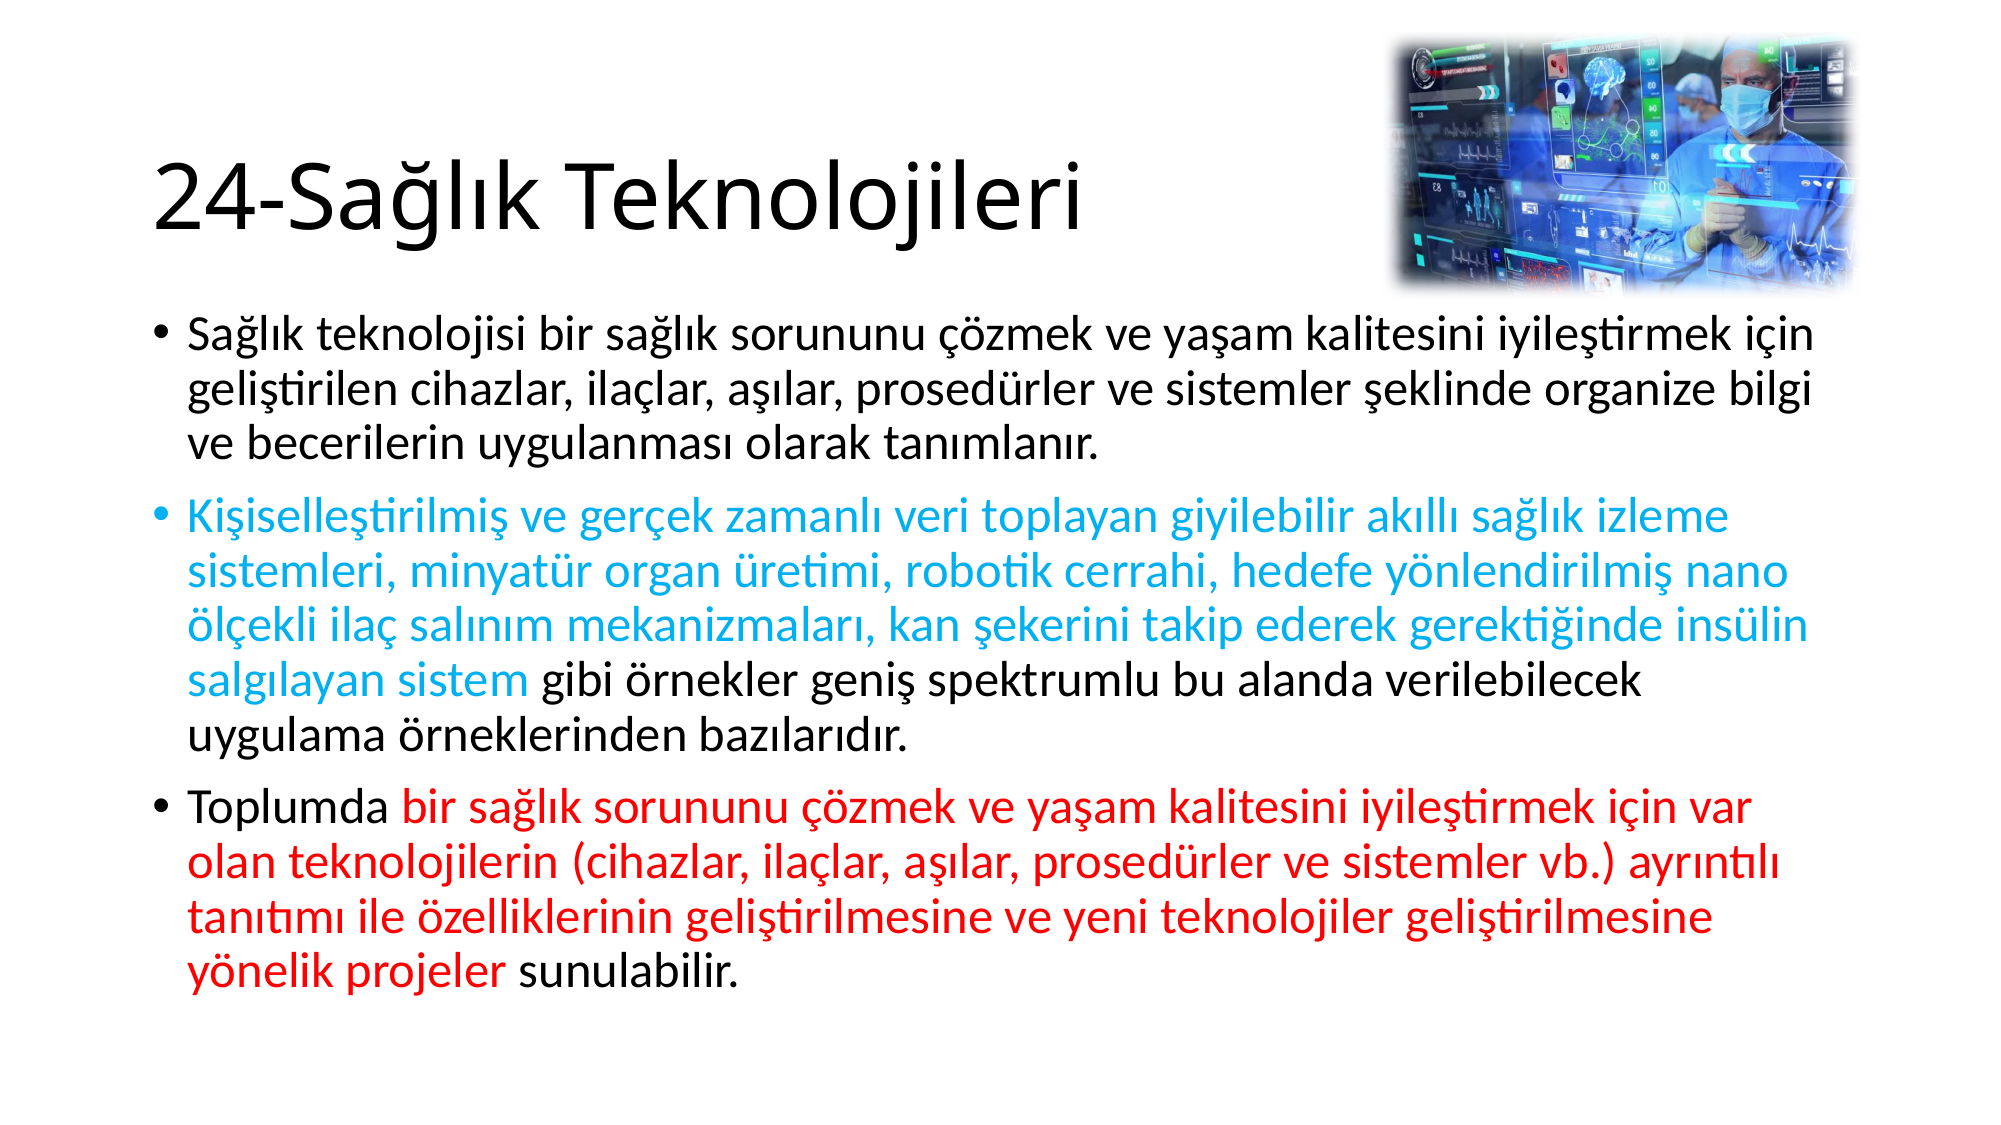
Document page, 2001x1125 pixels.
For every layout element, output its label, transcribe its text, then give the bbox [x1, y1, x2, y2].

picture [1381, 29, 1863, 300]
list Sağlık teknolojisi bir sağlık sorununu çözmek ve yaşam kalitesini iyileştirmek için geliştirilen cihazlar, ilaçlar, aşılar, prosedürler ve sistemler şeklinde organize bilgi ve becerilerin uygulanması olarak tanımlanır. Kişiselleştirilmiş ve gerçek zamanlı veri toplayan giyilebilir akıllı sağlık izleme sistemleri, minyatür organ üretimi, robotik cerrahi, hedefe yönlendirilmiş nano ölçekli ilaç salınım mekanizmaları, kan şekerini takip ederek gerektiğinde insülin salgılayan sistem gibi örnekler geniş spektrumlu bu alanda verilebilecek uygulama örneklerinden bazılarıdır. Toplumda bir sağlık sorununu çözmek ve yaşam kalitesini iyileştirmek için var olan teknolojilerin (cihazlar, ilaçlar, aşılar, prosedürler ve sistemler vb.) ayrıntılı tanıtımı ile özelliklerinin geliştirilmesine ve yeni teknolojiler geliştirilmesine yönelik projeler sunulabilir. [137, 299, 1863, 1014]
title 24-Sağlık Teknolojileri [137, 91, 1381, 299]
